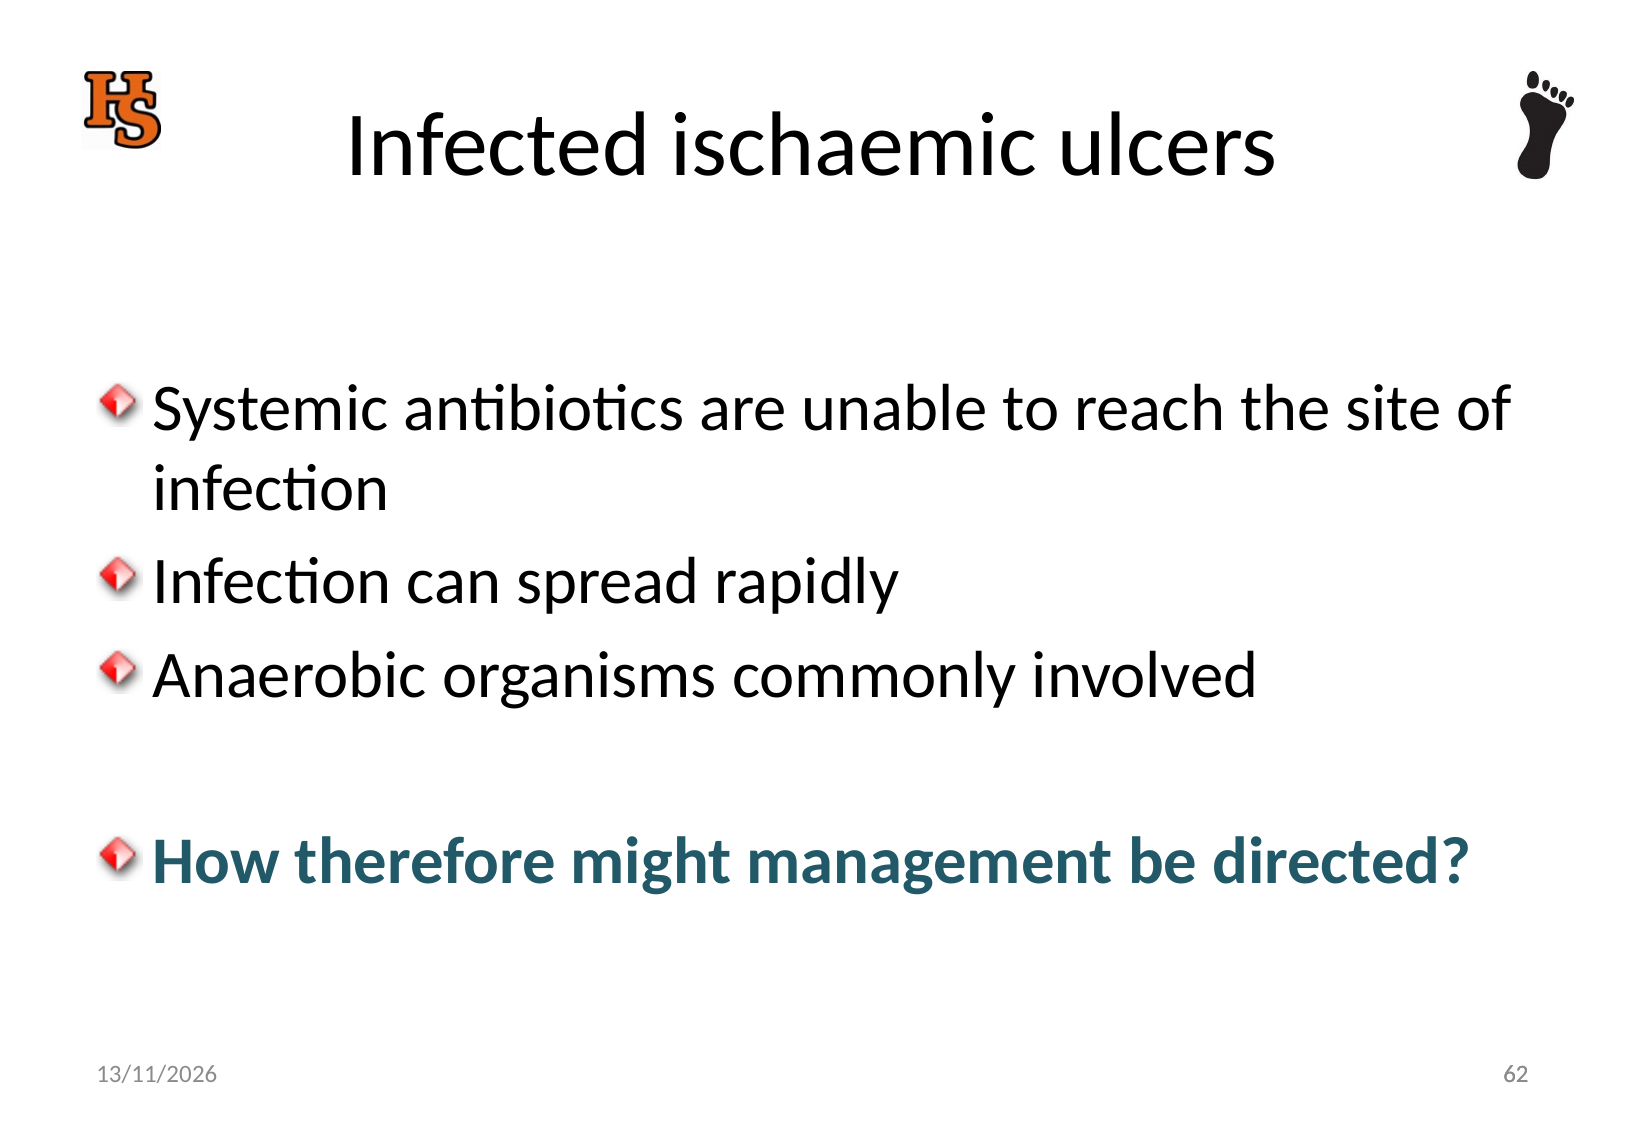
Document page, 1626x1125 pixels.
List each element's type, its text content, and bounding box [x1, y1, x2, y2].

picture [96, 553, 143, 601]
picture [96, 647, 143, 694]
slide_number 62 [1164, 1042, 1544, 1103]
title Infected ischaemic ulcers [81, 45, 1544, 233]
picture [96, 833, 143, 881]
list Systemic antibiotics are unable to reach the site of infection Infection can spread rapidly Anaerobic organisms commonly involved How therefore might management be directed? [81, 262, 1544, 1005]
picture [1544, 71, 1574, 183]
picture [96, 380, 143, 427]
